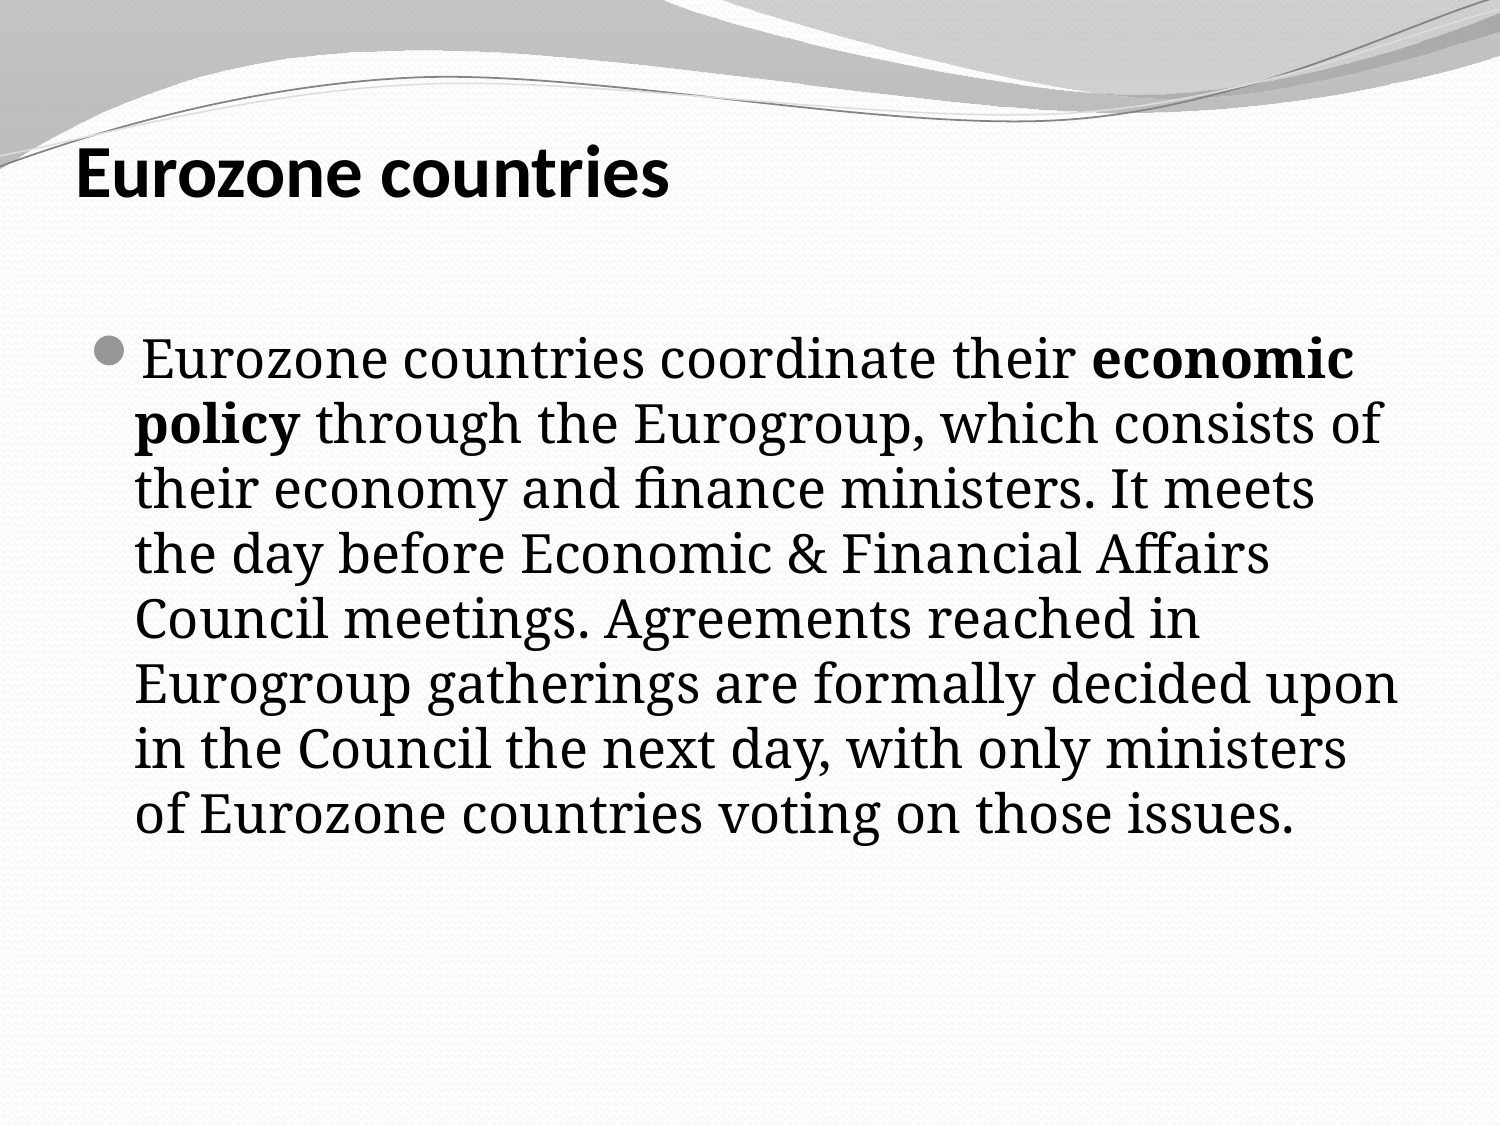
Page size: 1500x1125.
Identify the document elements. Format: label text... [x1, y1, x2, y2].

title Eurozone countries [75, 115, 1425, 303]
list Eurozone countries coordinate their economic policy through the Eurogroup, which consists of their economy and finance ministers. It meets the day before Economic & Financial Affairs Council meetings. Agreements reached in Eurogroup gatherings are formally decided upon in the Council the next day, with only ministers of Eurozone countries voting on those issues. [75, 317, 1425, 1038]
